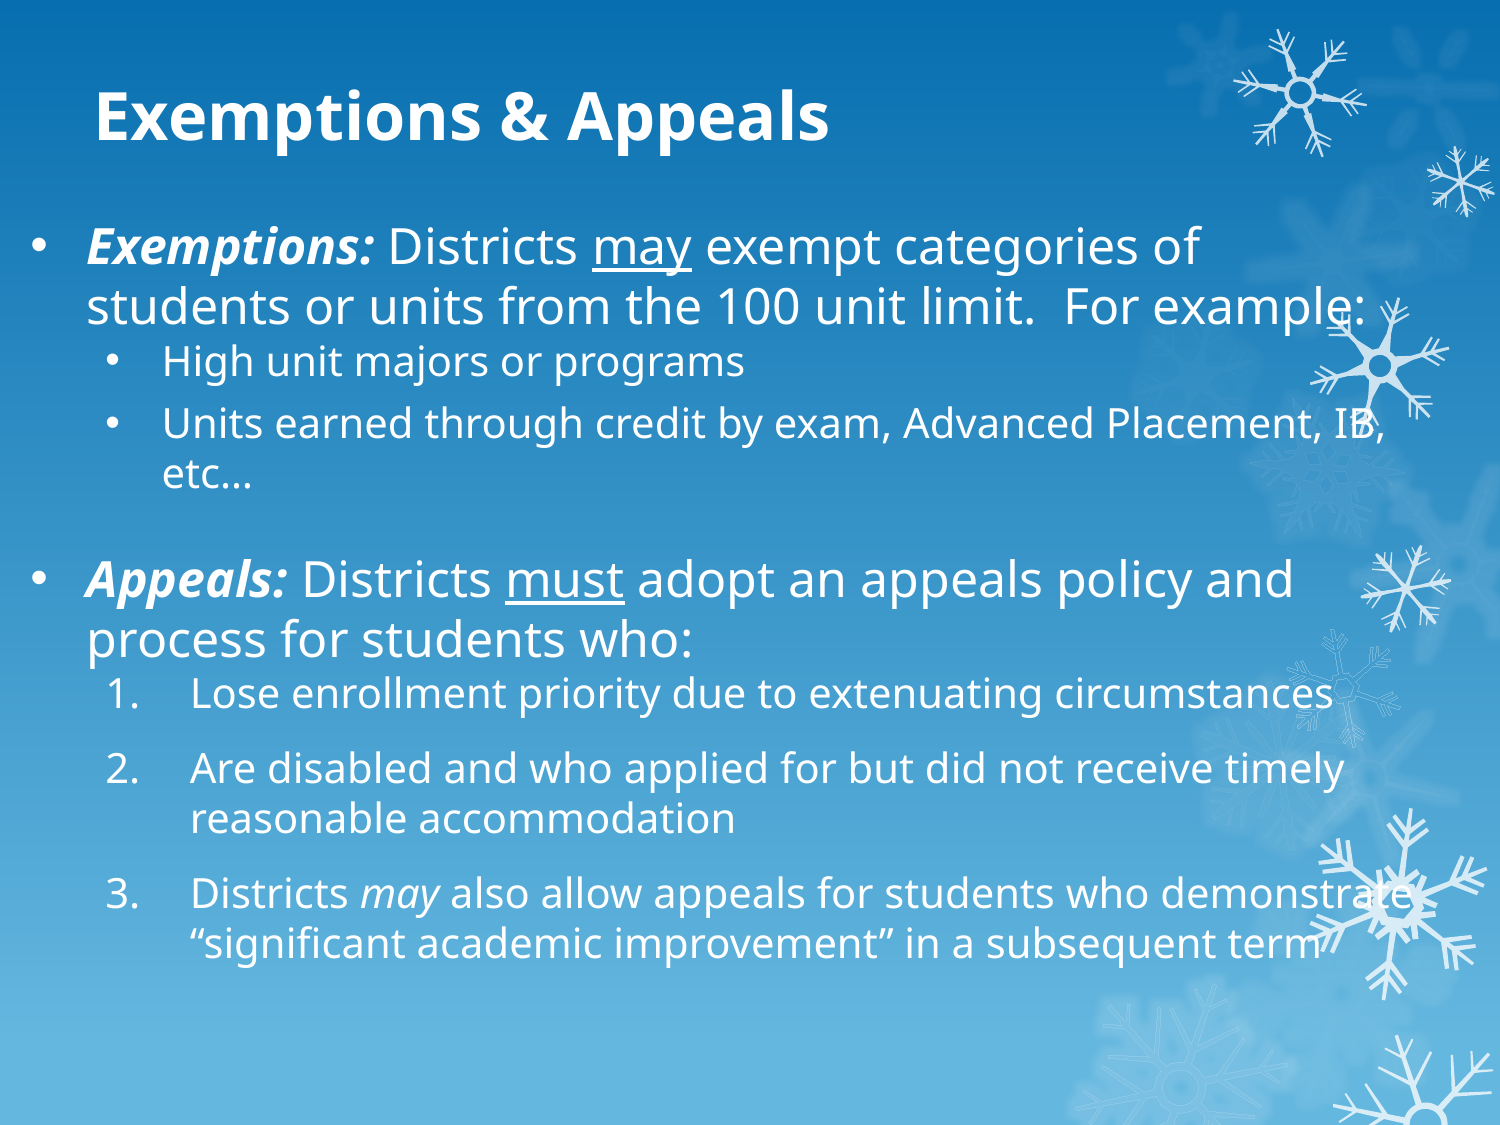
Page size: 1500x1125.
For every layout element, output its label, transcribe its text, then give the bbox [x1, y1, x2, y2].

title Exemptions & Appeals [78, 19, 1429, 207]
text_box Exemptions: Districts may exempt categories of students or units from the 100 unit limit. For example: High unit majors or programs Units earned through credit by exam, Advanced Placement, IB, etc… Appeals: Districts must adopt an appeals policy and process for students who: Lose enrollment priority due to extenuating circumstances Are disabled and who applied for but did not receive timely reasonable accommodation Districts may also allow appeals for students who demonstrate “significant academic improvement” in a subsequent term [15, 207, 1429, 928]
